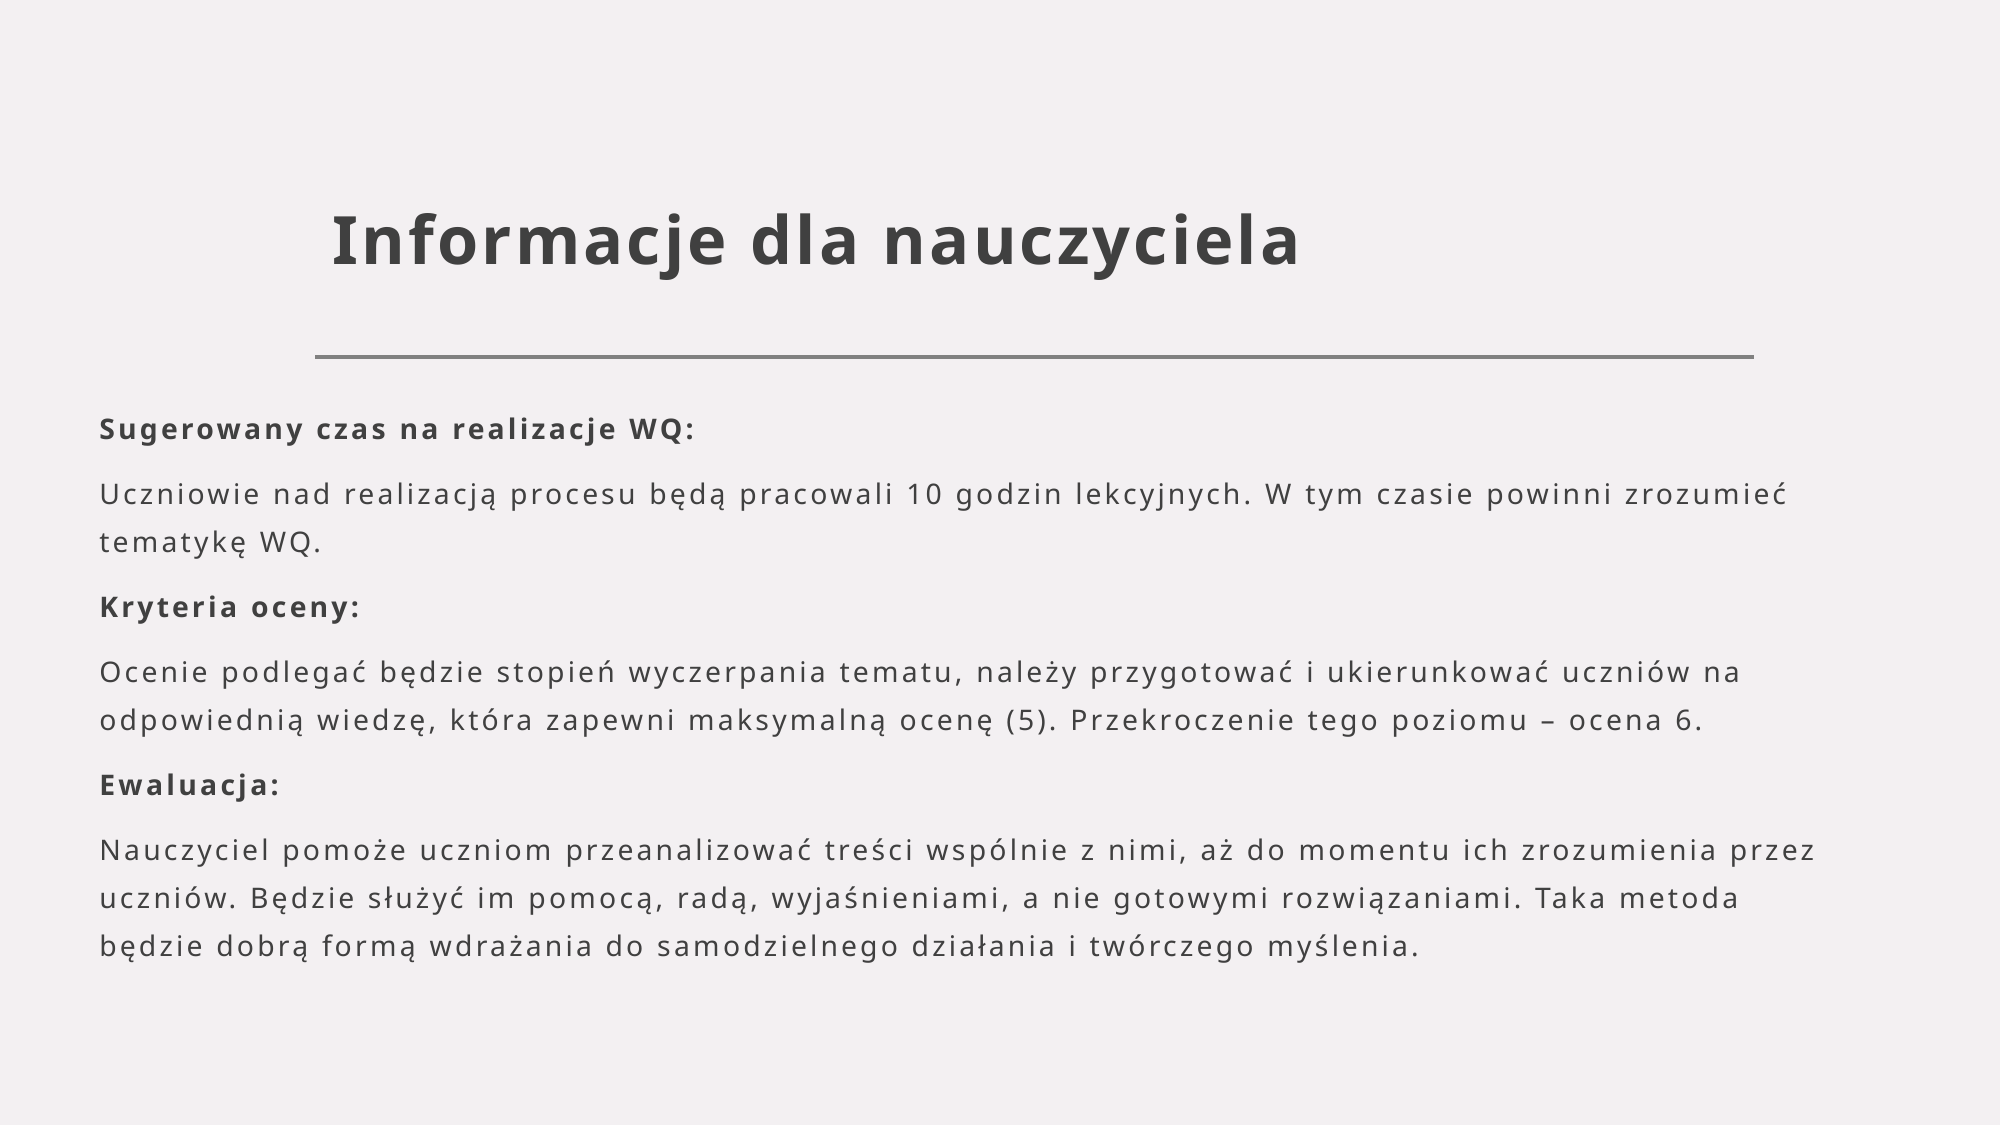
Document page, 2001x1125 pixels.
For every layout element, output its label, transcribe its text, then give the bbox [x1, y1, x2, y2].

title Informacje dla nauczyciela [315, 72, 1754, 294]
list Sugerowany czas na realizacje WQ: Uczniowie nad realizacją procesu będą pracowali 10 godzin lekcyjnych. W tym czasie powinni zrozumieć tematykę WQ. Kryteria oceny: Ocenie podlegać będzie stopień wyczerpania tematu, należy przygotować i ukierunkować uczniów na odpowiednią wiedzę, która zapewni maksymalną ocenę (5). Przekroczenie tego poziomu – ocena 6. Ewaluacja: Nauczyciel pomoże uczniom przeanalizować treści wspólnie z nimi, aż do momentu ich zrozumienia przez uczniów. Będzie służyć im pomocą, radą, wyjaśnieniami, a nie gotowymi rozwiązaniami. Taka metoda będzie dobrą formą wdrażania do samodzielnego działania i twórczego myślenia. [81, 379, 1870, 979]
